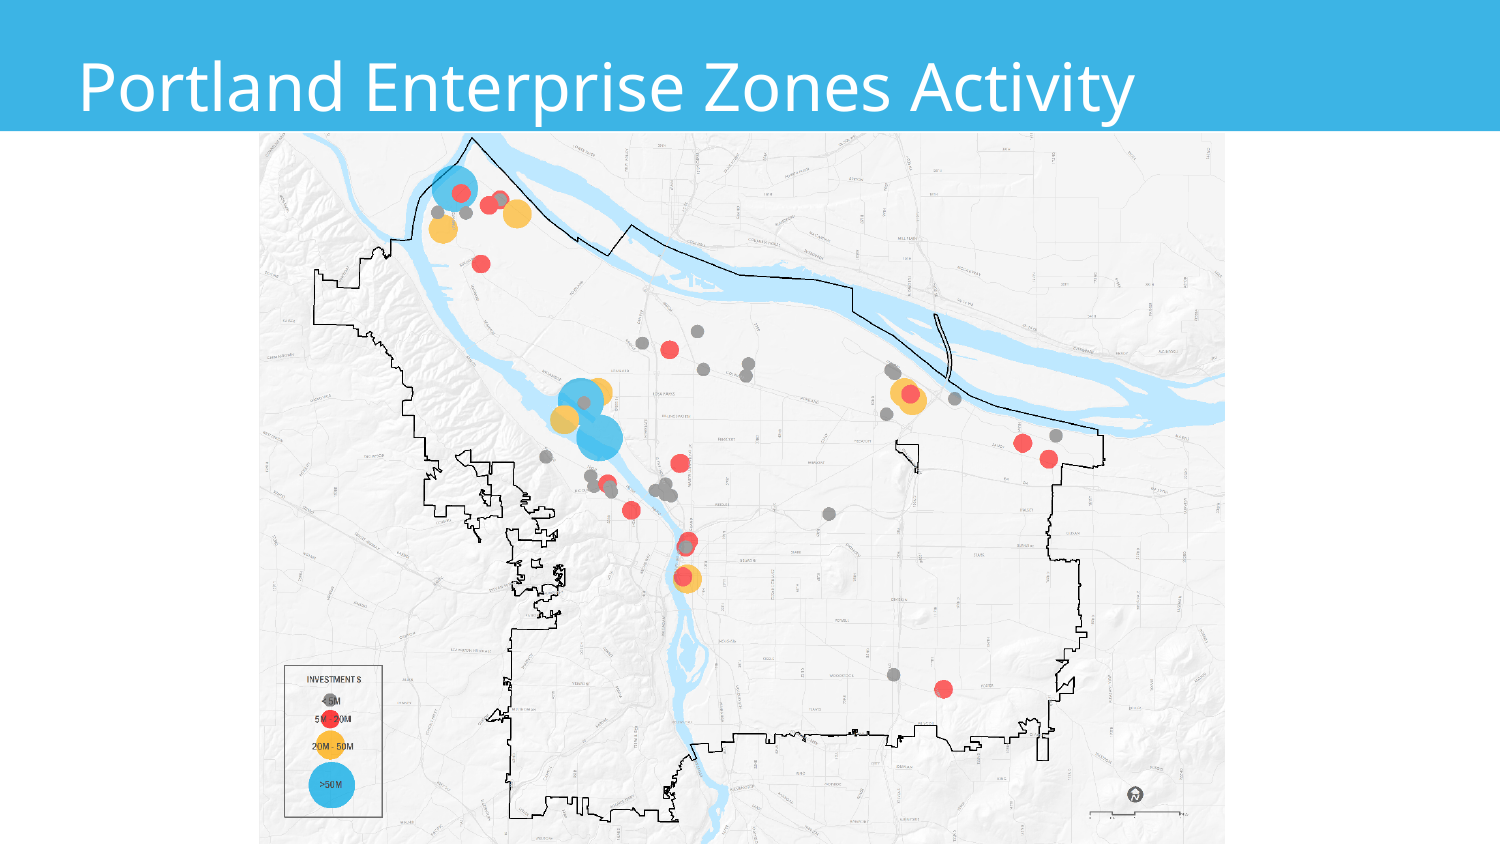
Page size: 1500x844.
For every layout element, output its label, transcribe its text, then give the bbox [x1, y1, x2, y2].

text_box [0, 0, 1500, 133]
picture [259, 132, 1226, 844]
text_box Portland Enterprise Zones Activity Map [62, 37, 1163, 212]
